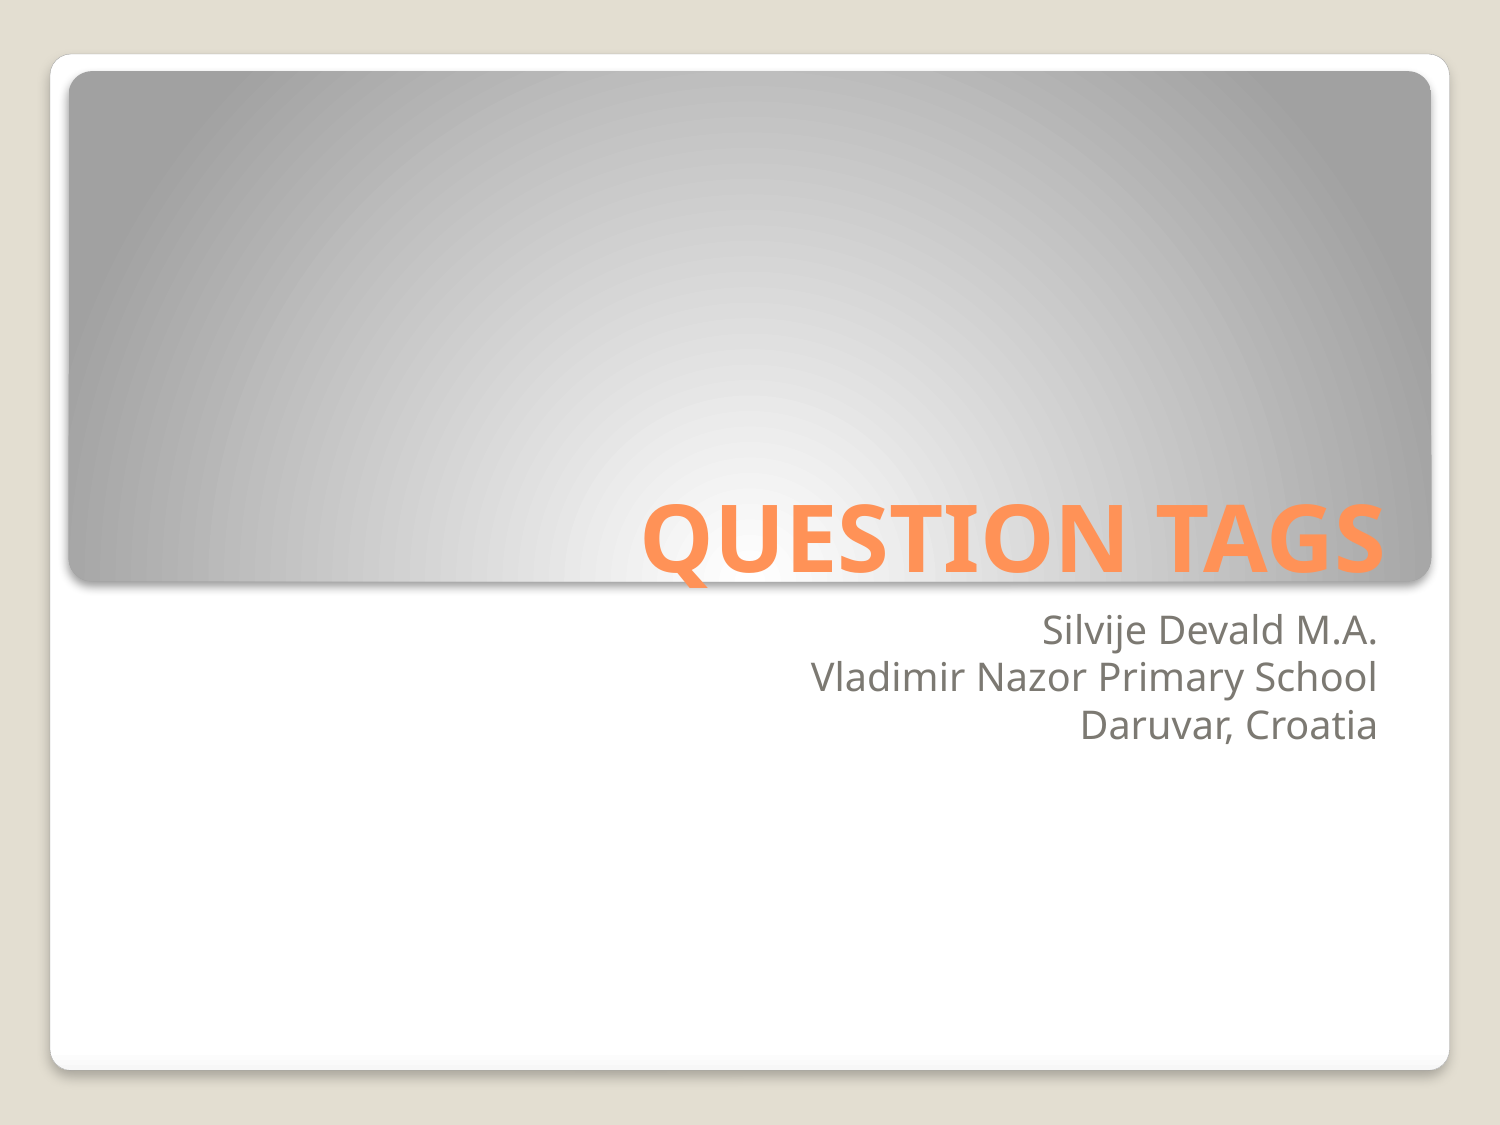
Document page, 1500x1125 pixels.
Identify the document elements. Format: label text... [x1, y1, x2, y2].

title QUESTION TAGS [118, 298, 1394, 599]
subtitle Silvije Devald M.A. Vladimir Nazor Primary School Daruvar, Croatia [118, 604, 1394, 755]
